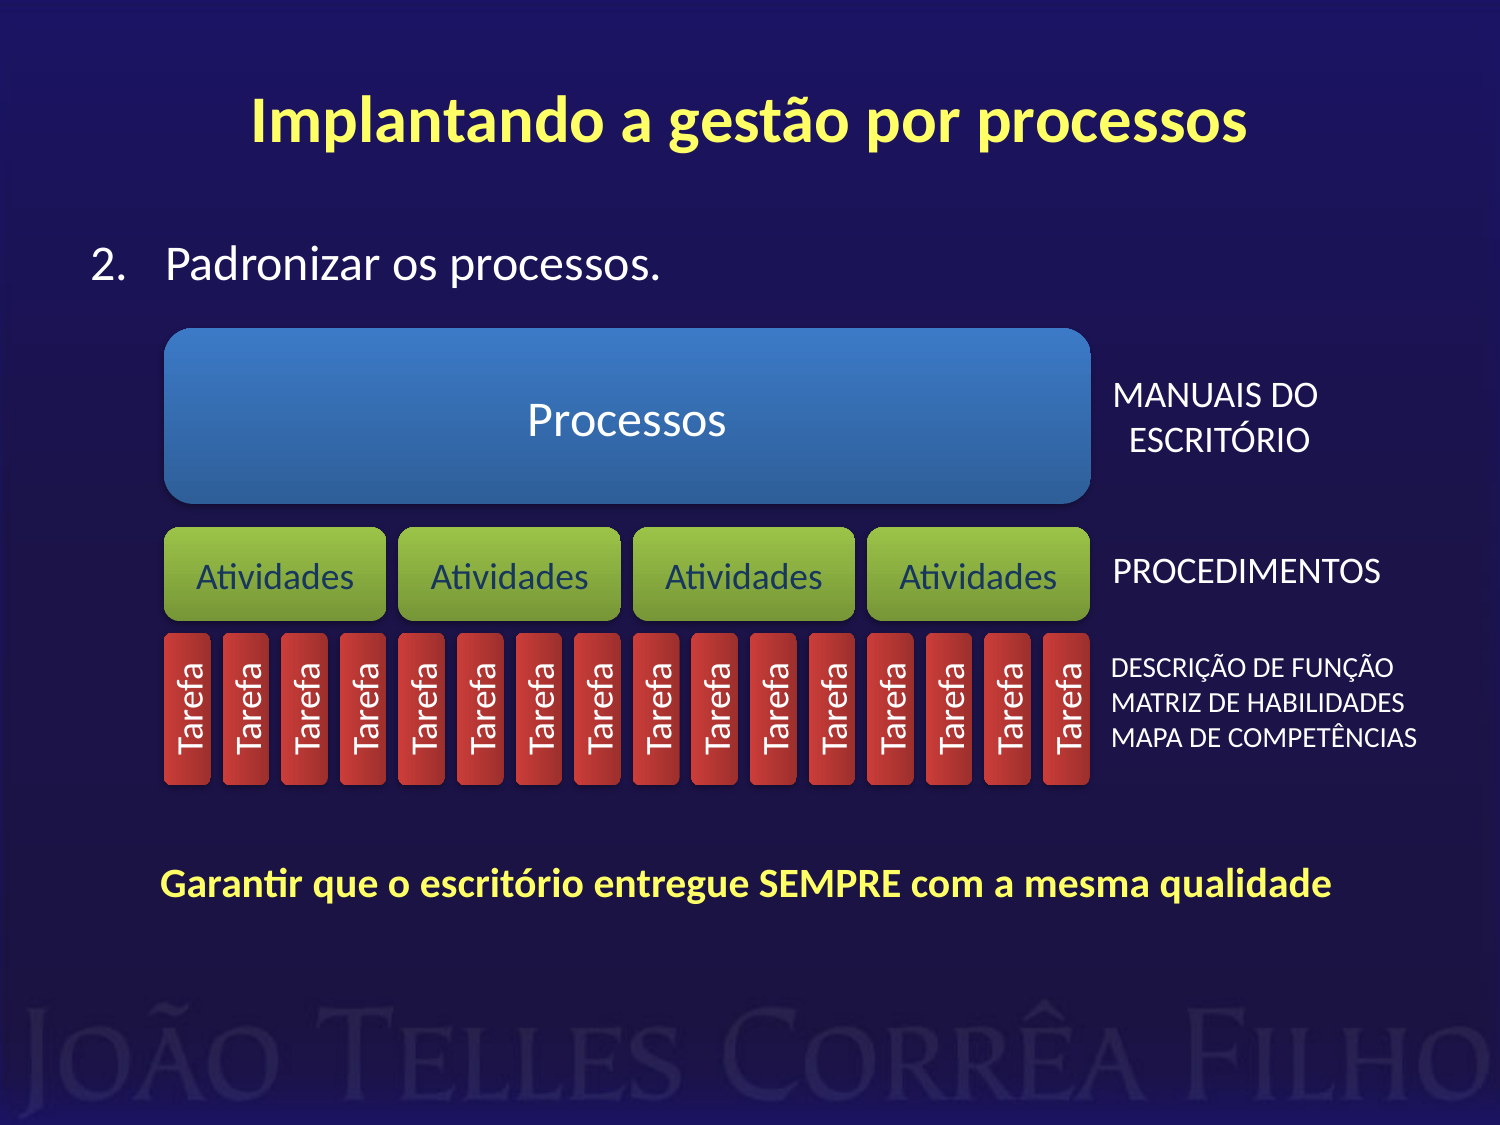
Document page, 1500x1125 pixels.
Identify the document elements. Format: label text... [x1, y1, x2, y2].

title Implantando a gestão por processos [75, 45, 1425, 188]
list Padronizar os processos. [75, 222, 1425, 985]
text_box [163, 632, 1466, 786]
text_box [163, 527, 1398, 622]
text_box Garantir que o escritório entregue SEMPRE com a mesma qualidade [145, 848, 1348, 914]
picture [0, 0, 1500, 1125]
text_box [163, 327, 1344, 505]
